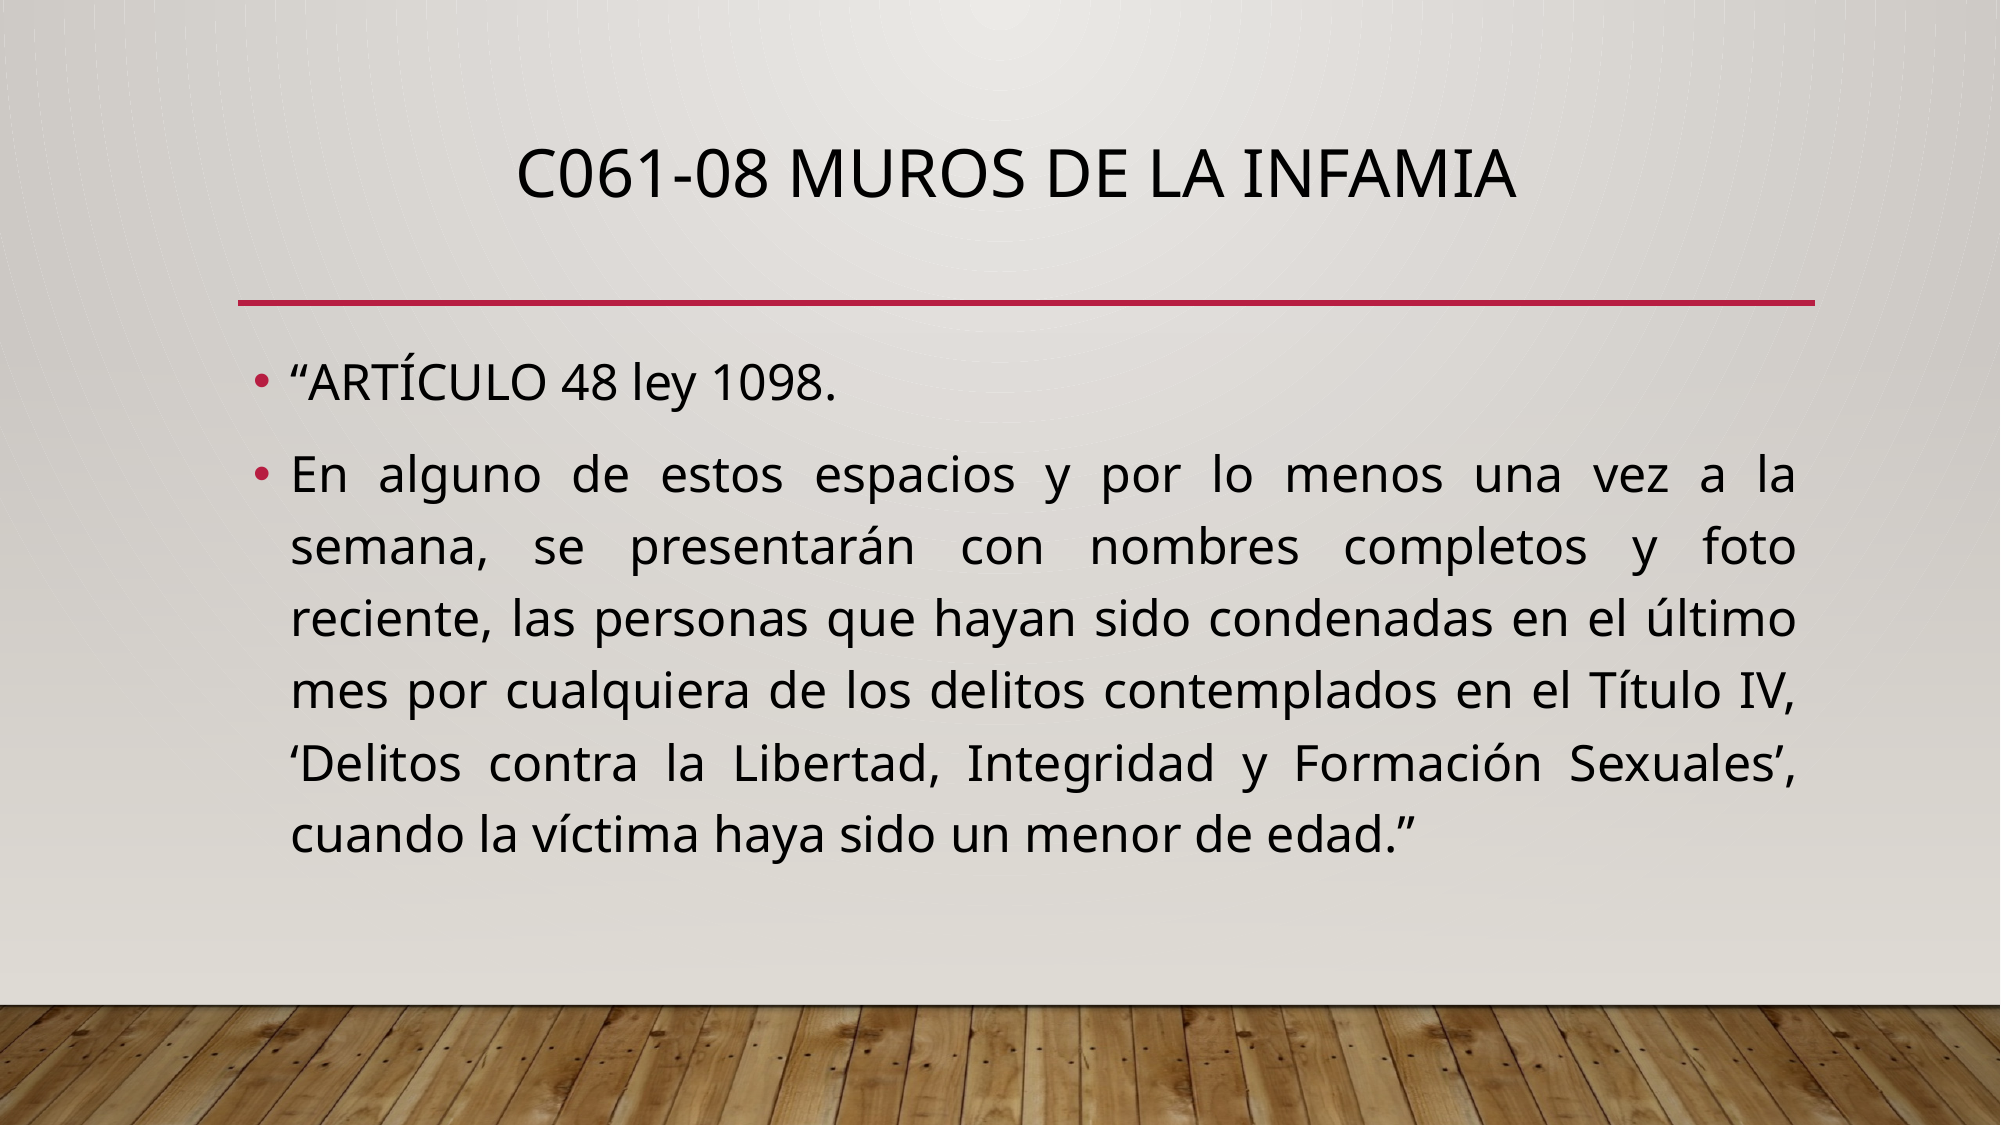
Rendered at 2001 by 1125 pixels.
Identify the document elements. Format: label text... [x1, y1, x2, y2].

title C061-08 MUROS DE LA INFAMIA [238, 131, 1814, 305]
picture [0, 1005, 2000, 1125]
list “ARTÍCULO 48 ley 1098. En alguno de estos espacios y por lo menos una vez a la semana, se presentarán con nombres completos y foto reciente, las personas que hayan sido condenadas en el último mes por cualquiera de los delitos contemplados en el Título IV, ‘Delitos contra la Libertad, Integridad y Formación Sexuales’, cuando la víctima haya sido un menor de edad.” [238, 330, 1814, 897]
